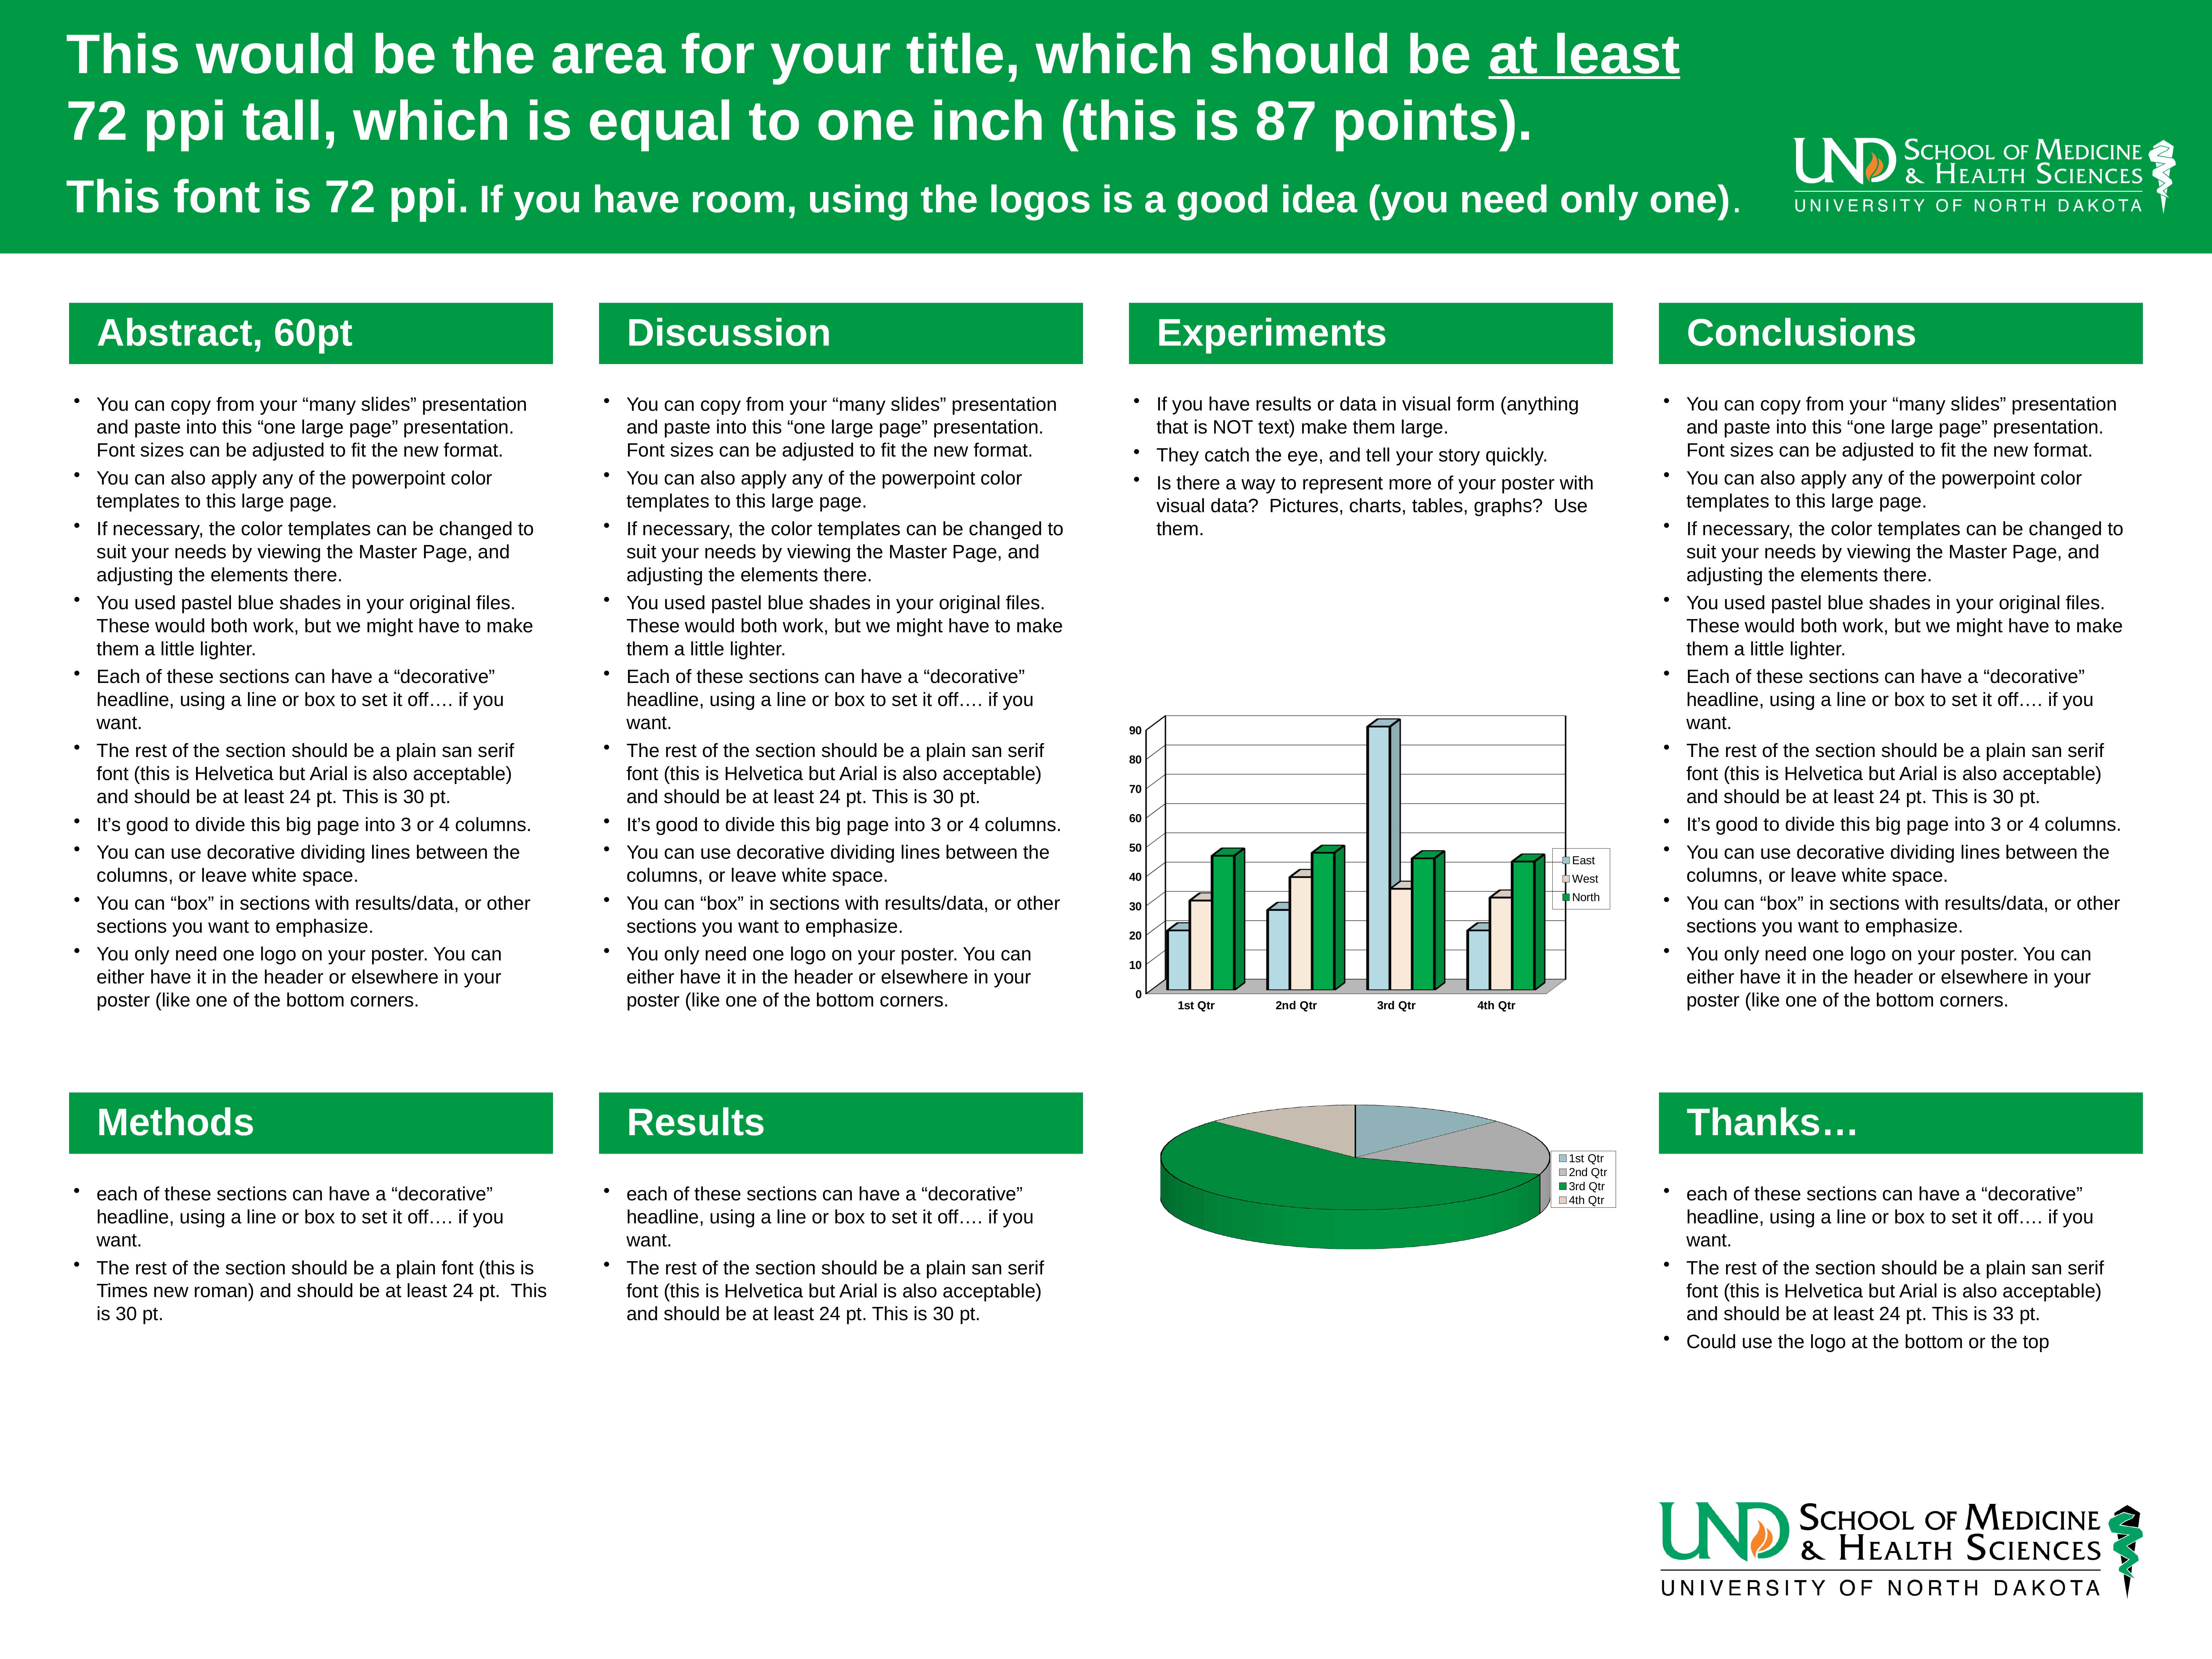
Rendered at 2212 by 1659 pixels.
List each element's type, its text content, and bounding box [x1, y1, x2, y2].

text_box You can copy from your “many slides” presentation and paste into this “one large page” presentation. Font sizes can be adjusted to fit the new format. You can also apply any of the powerpoint color templates to this large page. If necessary, the color templates can be changed to suit your needs by viewing the Master Page, and adjusting the elements there. You used pastel blue shades in your original files. These would both work, but we might have to make them a little lighter. Each of these sections can have a “decorative” headline, using a line or box to set it off…. if you want. The rest of the section should be a plain san serif font (this is Helvetica but Arial is also acceptable) and should be at least 24 pt. This is 30 pt. It’s good to divide this big page into 3 or 4 columns. You can use decorative dividing lines between the columns, or leave white space. You can “box” in sections with results/data, or other sections you want to emphasize. You only need one logo on your poster. You can either have it in the header or elsewhere in your poster (like one of the bottom corners. [69, 389, 553, 1073]
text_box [69, 1092, 558, 1154]
text_box If you have results or data in visual form (anything that is NOT text) make them large. They catch the eye, and tell your story quickly. Is there a way to represent more of your poster with visual data? Pictures, charts, tables, graphs? Use them. [1129, 389, 1613, 560]
text_box each of these sections can have a “decorative” headline, using a line or box to set it off…. if you want. The rest of the section should be a plain san serif font (this is Helvetica but Arial is also acceptable) and should be at least 24 pt. This is 30 pt. [599, 1179, 1083, 1410]
text_box each of these sections can have a “decorative” headline, using a line or box to set it off…. if you want. The rest of the section should be a plain san serif font (this is Helvetica but Arial is also acceptable) and should be at least 24 pt. This is 33 pt. Could use the logo at the bottom or the top [1659, 1179, 2143, 1390]
text_box each of these sections can have a “decorative” headline, using a line or box to set it off…. if you want. The rest of the section should be a plain font (this is Times new roman) and should be at least 24 pt. This is 30 pt. [69, 1179, 553, 1350]
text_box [599, 303, 1088, 364]
text_box You can copy from your “many slides” presentation and paste into this “one large page” presentation. Font sizes can be adjusted to fit the new format. You can also apply any of the powerpoint color templates to this large page. If necessary, the color templates can be changed to suit your needs by viewing the Master Page, and adjusting the elements there. You used pastel blue shades in your original files. These would both work, but we might have to make them a little lighter. Each of these sections can have a “decorative” headline, using a line or box to set it off…. if you want. The rest of the section should be a plain san serif font (this is Helvetica but Arial is also acceptable) and should be at least 24 pt. This is 30 pt. It’s good to divide this big page into 3 or 4 columns. You can use decorative dividing lines between the columns, or leave white space. You can “box” in sections with results/data, or other sections you want to emphasize. You only need one logo on your poster. You can either have it in the header or elsewhere in your poster (like one of the bottom corners. [599, 389, 1083, 1080]
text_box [69, 303, 558, 364]
text_box [0, 0, 2212, 253]
text_box This would be the area for your title, which should be at least 72 ppi tall, which is equal to one inch (this is 87 points). This font is 72 ppi. If you have room, using the logos is a good idea (you need only one). [61, 15, 1882, 261]
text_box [1659, 303, 2148, 364]
chart [1121, 708, 1618, 1337]
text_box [1659, 1092, 2148, 1154]
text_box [599, 1092, 1088, 1154]
text_box You can copy from your “many slides” presentation and paste into this “one large page” presentation. Font sizes can be adjusted to fit the new format. You can also apply any of the powerpoint color templates to this large page. If necessary, the color templates can be changed to suit your needs by viewing the Master Page, and adjusting the elements there. You used pastel blue shades in your original files. These would both work, but we might have to make them a little lighter. Each of these sections can have a “decorative” headline, using a line or box to set it off…. if you want. The rest of the section should be a plain san serif font (this is Helvetica but Arial is also acceptable) and should be at least 24 pt. This is 30 pt. It’s good to divide this big page into 3 or 4 columns. You can use decorative dividing lines between the columns, or leave white space. You can “box” in sections with results/data, or other sections you want to emphasize. You only need one logo on your poster. You can either have it in the header or elsewhere in your poster (like one of the bottom corners. [1659, 389, 2143, 1091]
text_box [1129, 303, 1618, 364]
picture [1659, 1502, 2143, 1599]
picture [1786, 134, 2185, 219]
